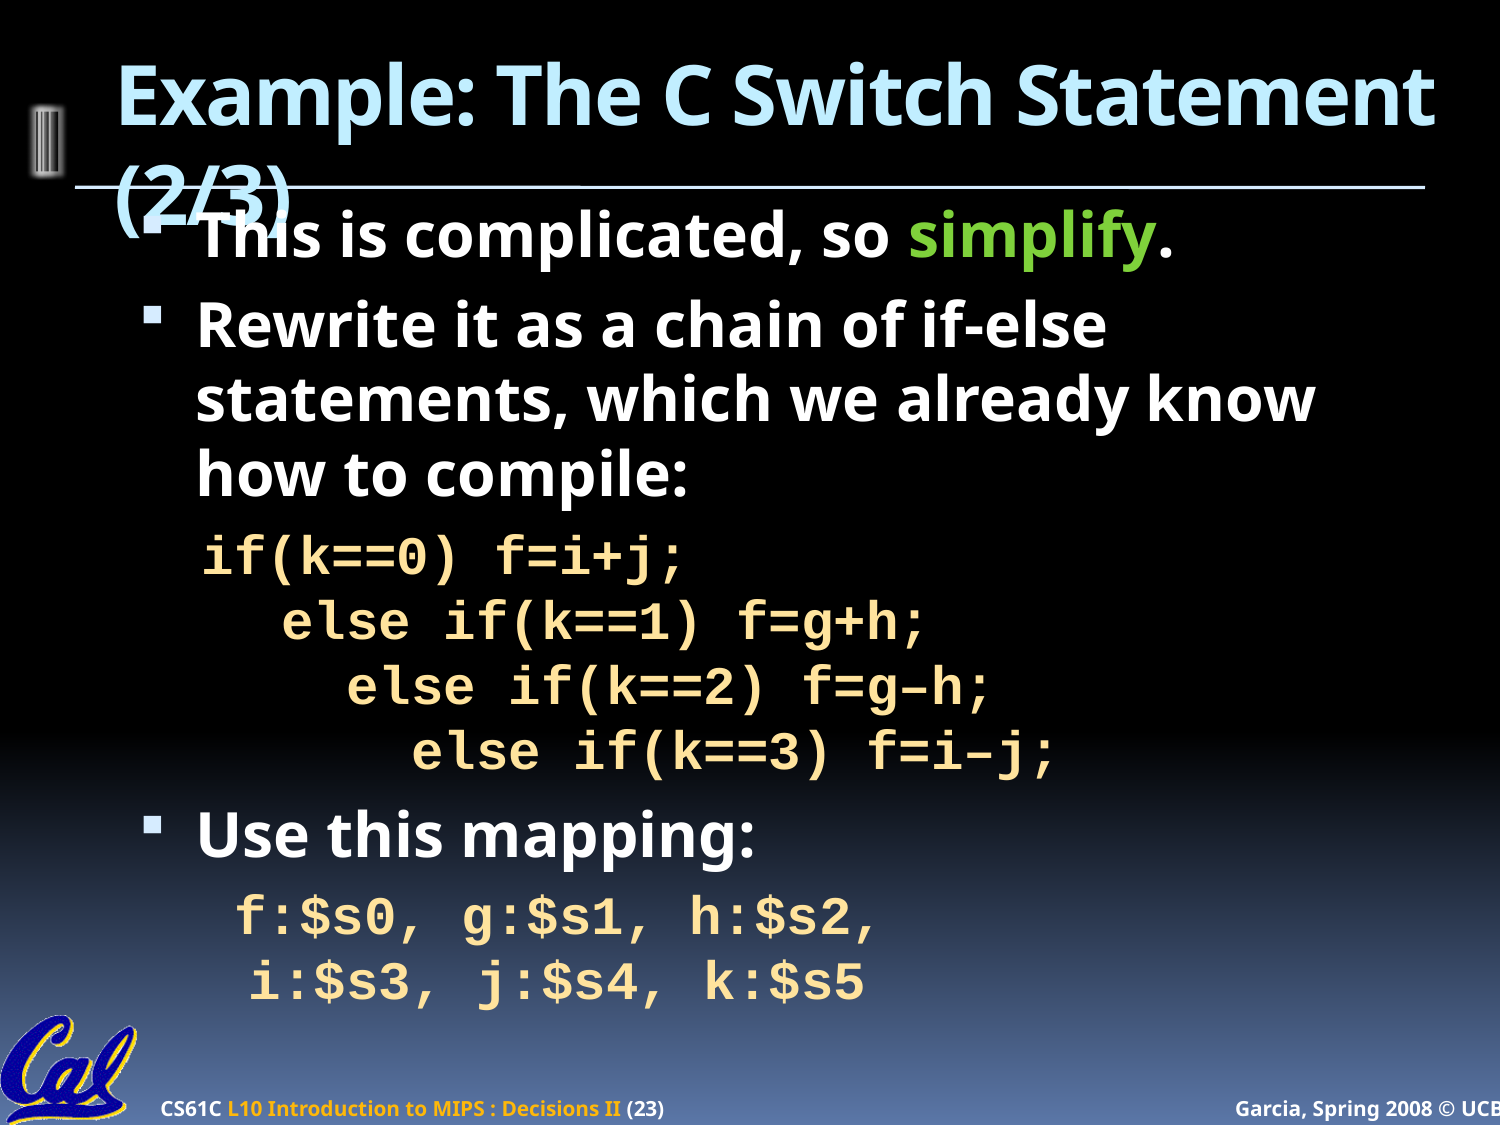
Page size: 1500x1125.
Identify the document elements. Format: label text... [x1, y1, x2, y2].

title Example: The C Switch Statement (2/3) [100, 34, 1475, 110]
picture [0, 1015, 140, 1125]
list This is complicated, so simplify. Rewrite it as a chain of if-else statements, which we already know how to compile: if(k==0) f=i+j; else if(k==1) f=g+h; else if(k==2) f=g–h; else if(k==3) f=i–j; Use this mapping: f:$s0, g:$s1, h:$s2, i:$s3, j:$s4, k:$s5 [112, 187, 1400, 1014]
